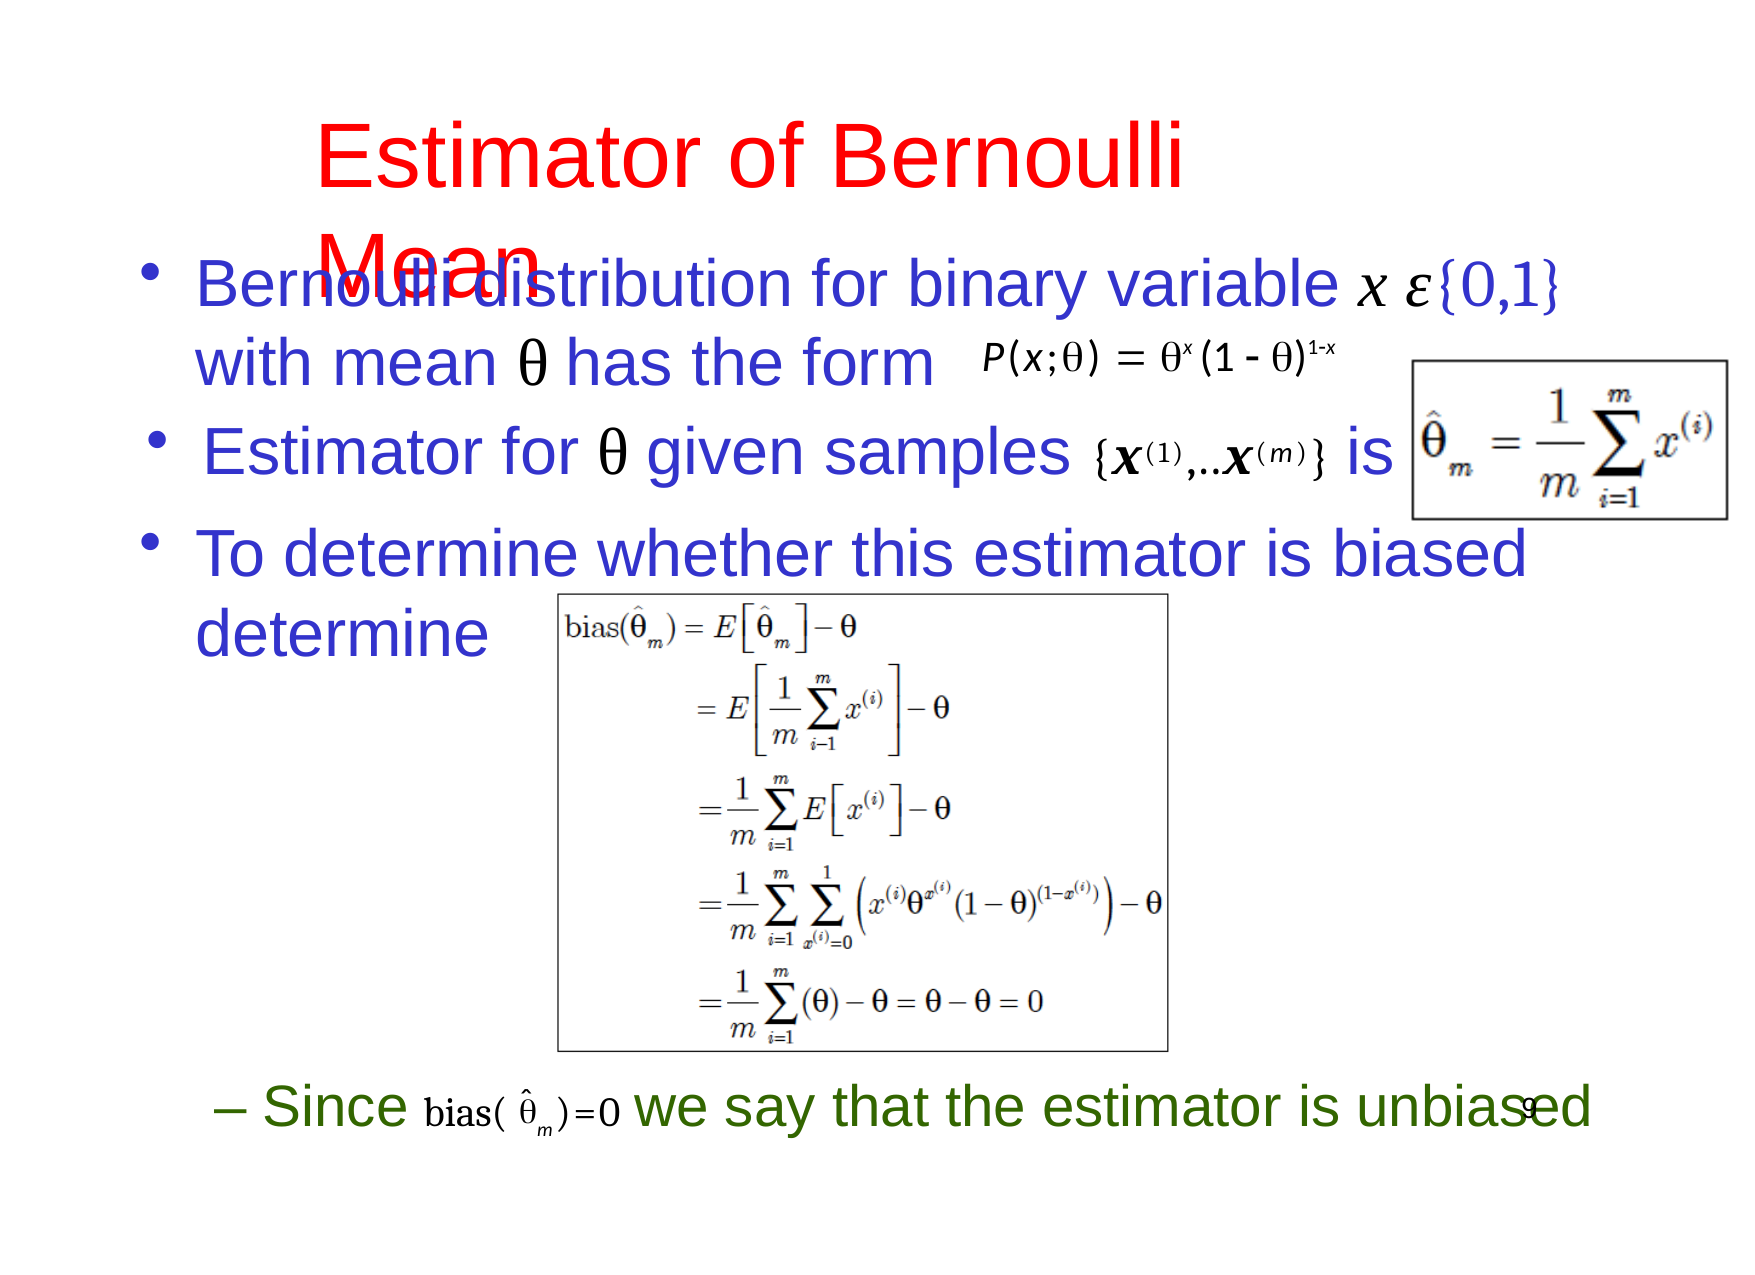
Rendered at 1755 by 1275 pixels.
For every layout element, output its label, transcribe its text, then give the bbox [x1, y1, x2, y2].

text_box m [534, 1113, 556, 1141]
text_box To determine whether this estimator is biased [137, 507, 1543, 590]
text_box with mean θ has the form [193, 316, 941, 399]
text_box Estimator for θ given samples {x(1),..x(m)} is [140, 405, 1400, 488]
text_box ˆ [517, 1076, 540, 1113]
text_box determine [193, 587, 494, 670]
picture [549, 590, 1177, 1063]
text_box bias( )=0 we say that the estimator is unbiased [421, 1066, 1604, 1139]
text_box  [516, 1086, 538, 1131]
text_box 9 [1519, 1087, 1539, 1125]
picture [1405, 354, 1735, 526]
text_box P(x;)  x (1  )1x [975, 324, 1348, 380]
title Estimator of Bernoulli Mean [312, 93, 1443, 237]
text_box – Since [212, 1066, 410, 1139]
text_box Bernoulli distribution for binary variable x ε{0,1} [137, 237, 1590, 320]
